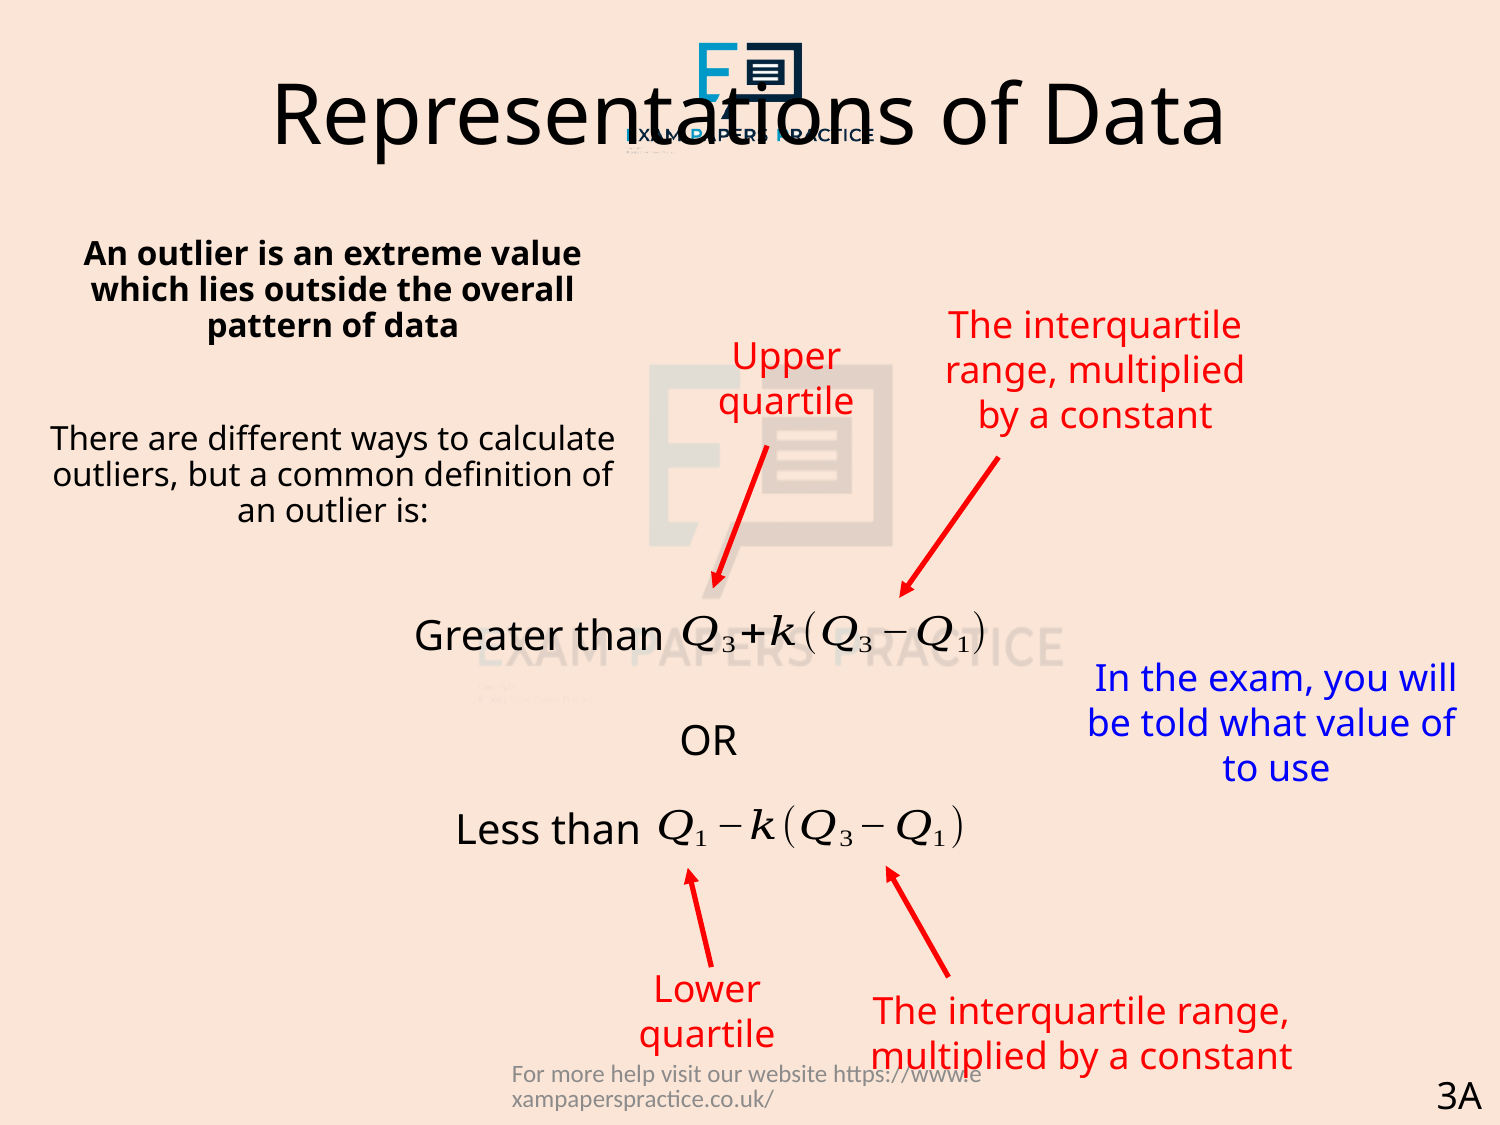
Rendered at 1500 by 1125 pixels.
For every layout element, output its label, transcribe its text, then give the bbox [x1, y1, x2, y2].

footer For more help visit our website https://www.exampaperspractice.co.uk/ [496, 1042, 1004, 1103]
text_box The interquartile range, multiplied by a constant [912, 293, 1279, 444]
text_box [885, 865, 949, 978]
text_box Less than [440, 795, 657, 860]
text_box 3A [1421, 1064, 1497, 1125]
list An outlier is an extreme value which lies outside the overall pattern of data There are different ways to calculate outliers, but a common definition of an outlier is: [23, 229, 643, 1014]
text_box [899, 457, 999, 598]
text_box The interquartile range, multiplied by a constant [824, 979, 1339, 1085]
text_box OR [664, 706, 753, 772]
text_box Upper quartile [692, 324, 880, 429]
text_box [687, 867, 712, 968]
title Representations of Data [103, 35, 1397, 199]
text_box Greater than [399, 601, 680, 667]
text_box Lower quartile [613, 957, 801, 1042]
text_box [712, 445, 768, 589]
